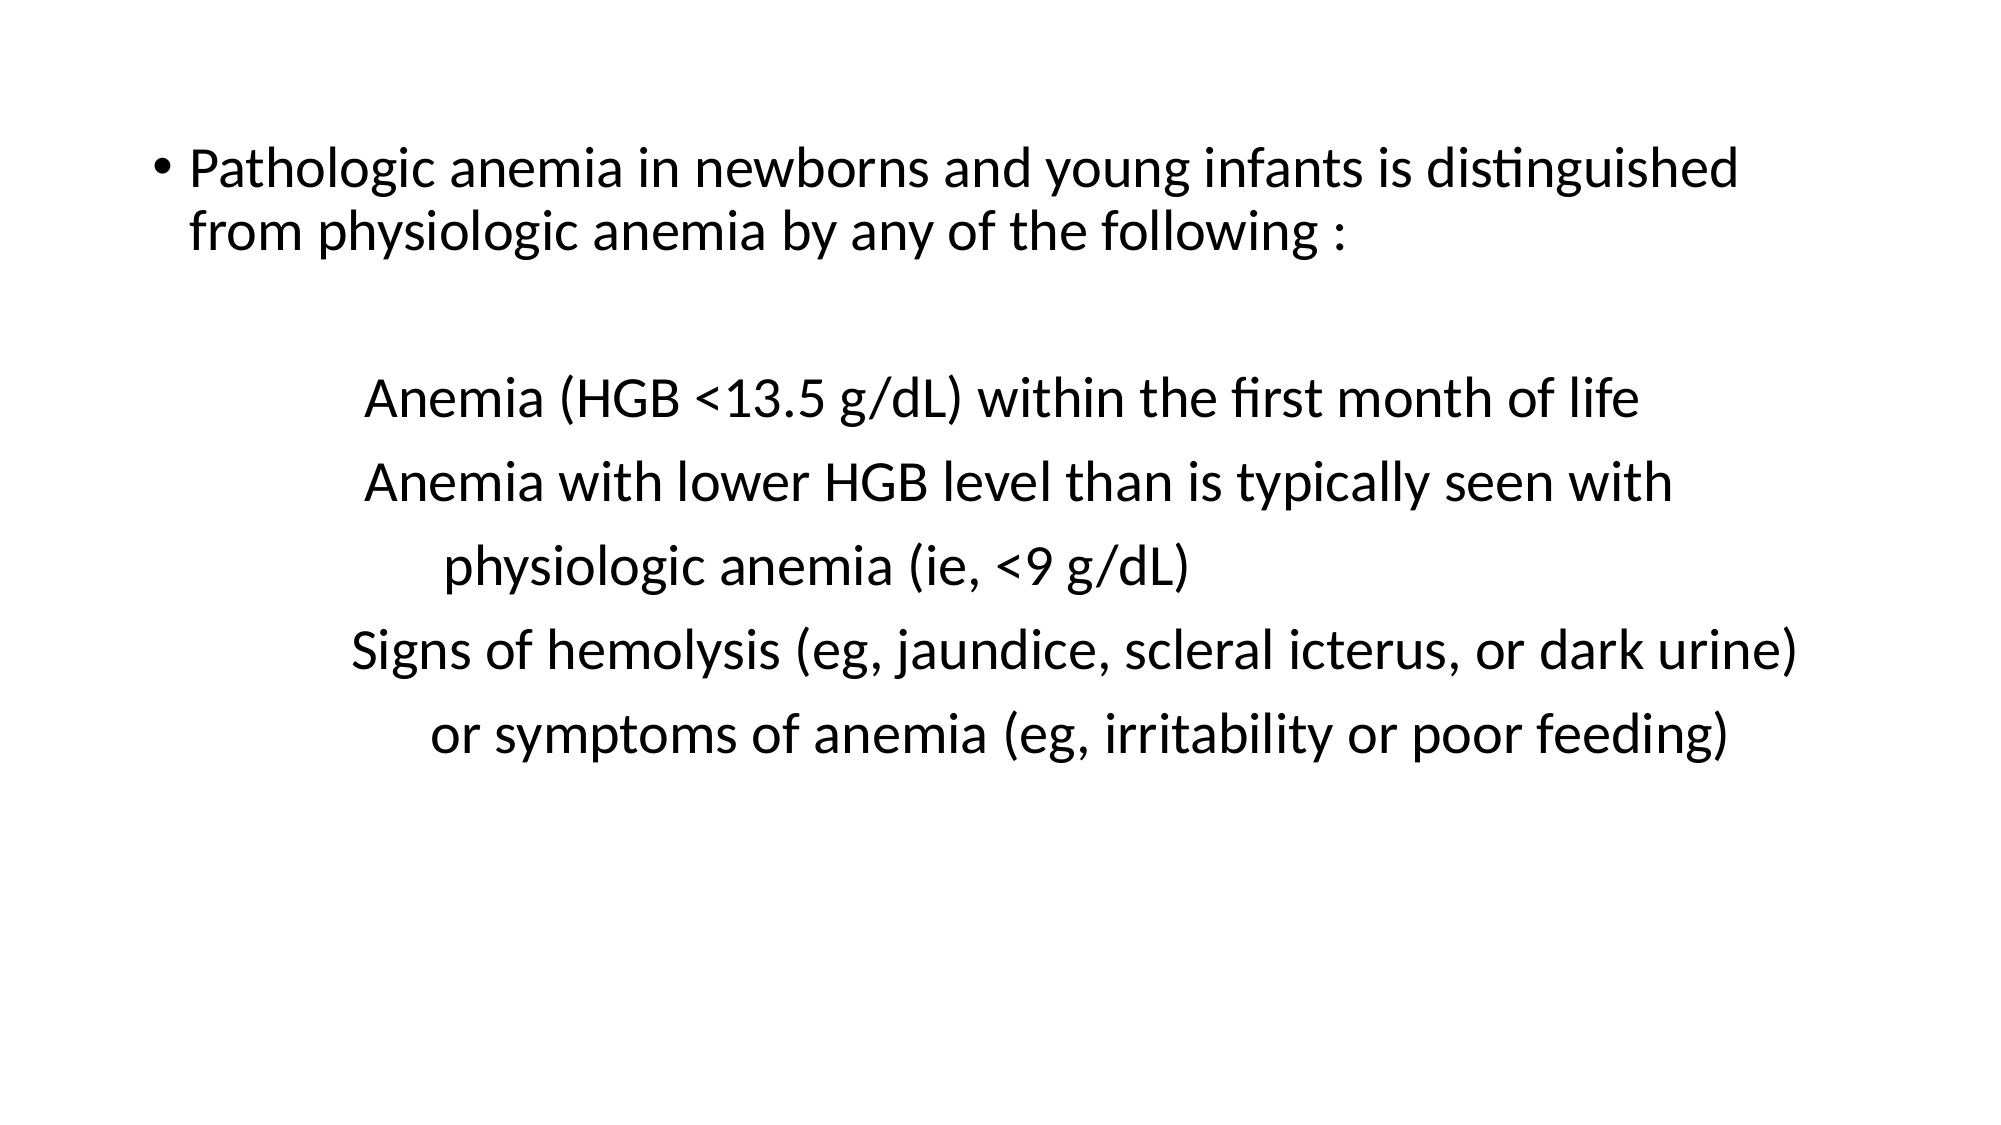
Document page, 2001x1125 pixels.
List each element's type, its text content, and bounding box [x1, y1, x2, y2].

list Pathologic anemia in newborns and young infants is distinguished from physiologic anemia by any of the following : Anemia (HGB <13.5 g/dL) within the first month of life Anemia with lower HGB level than is typically seen with physiologic anemia (ie, <9 g/dL) Signs of hemolysis (eg, jaundice, scleral icterus, or dark urine) or symptoms of anemia (eg, irritability or poor feeding) [137, 129, 1863, 1075]
